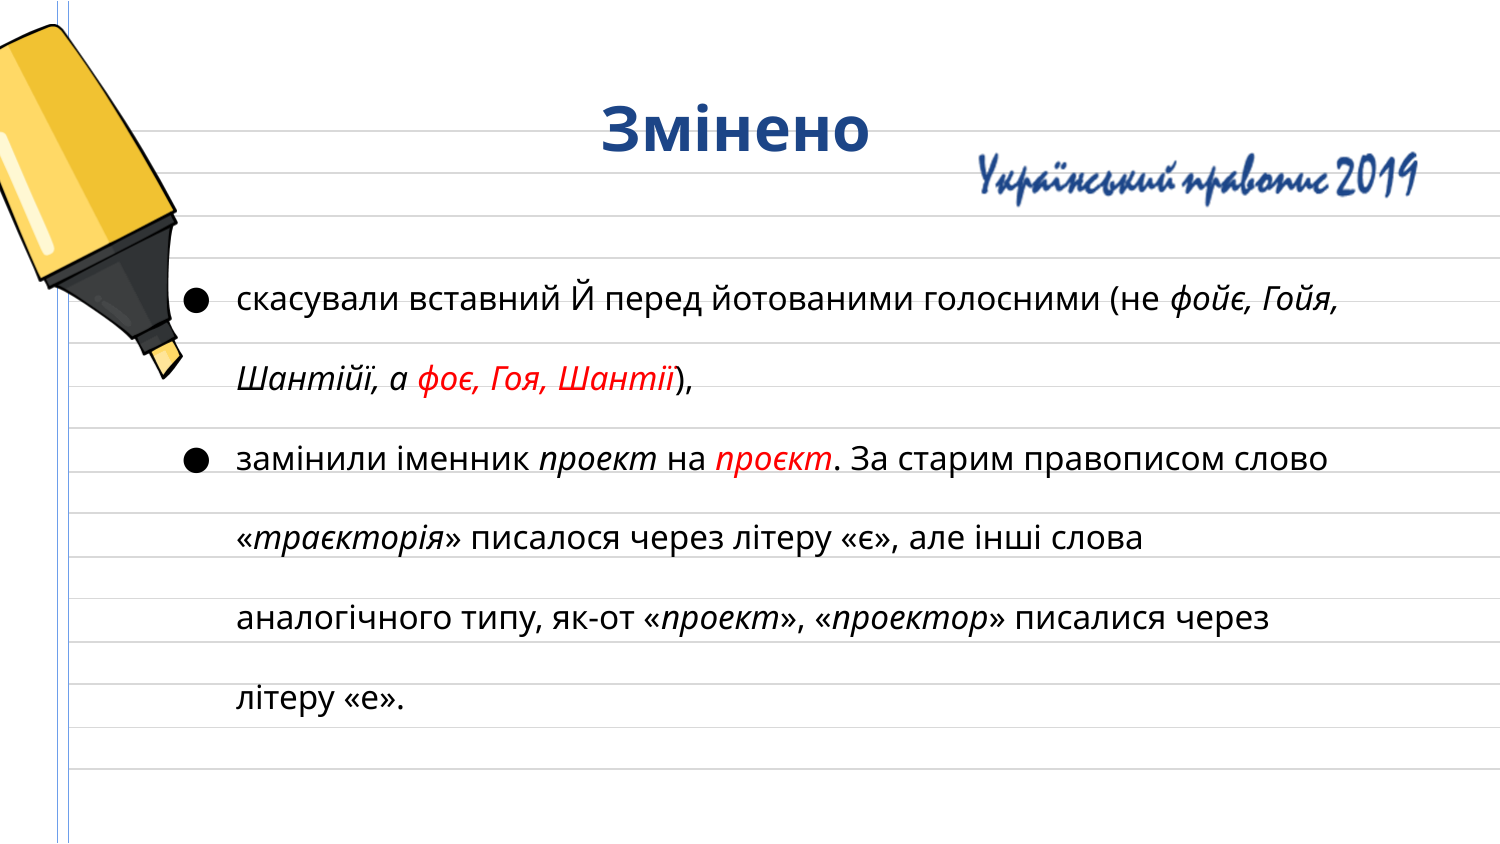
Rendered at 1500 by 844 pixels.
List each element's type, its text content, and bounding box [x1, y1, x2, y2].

picture [0, 23, 183, 381]
picture [828, 121, 1448, 277]
title Змінено [188, 88, 1382, 173]
subtitle скасували вставний Й перед йотованими голосними (не фойє, Гойя, Шантійї, а фоє, Гоя, Шантії), замінили іменник проект на проєкт. За старим правописом слово «траєкторія» писалося через літеру «є», але інші слова аналогічного типу, як-от «проект», «проектор» писалися через літеру «е». [146, 288, 1382, 745]
